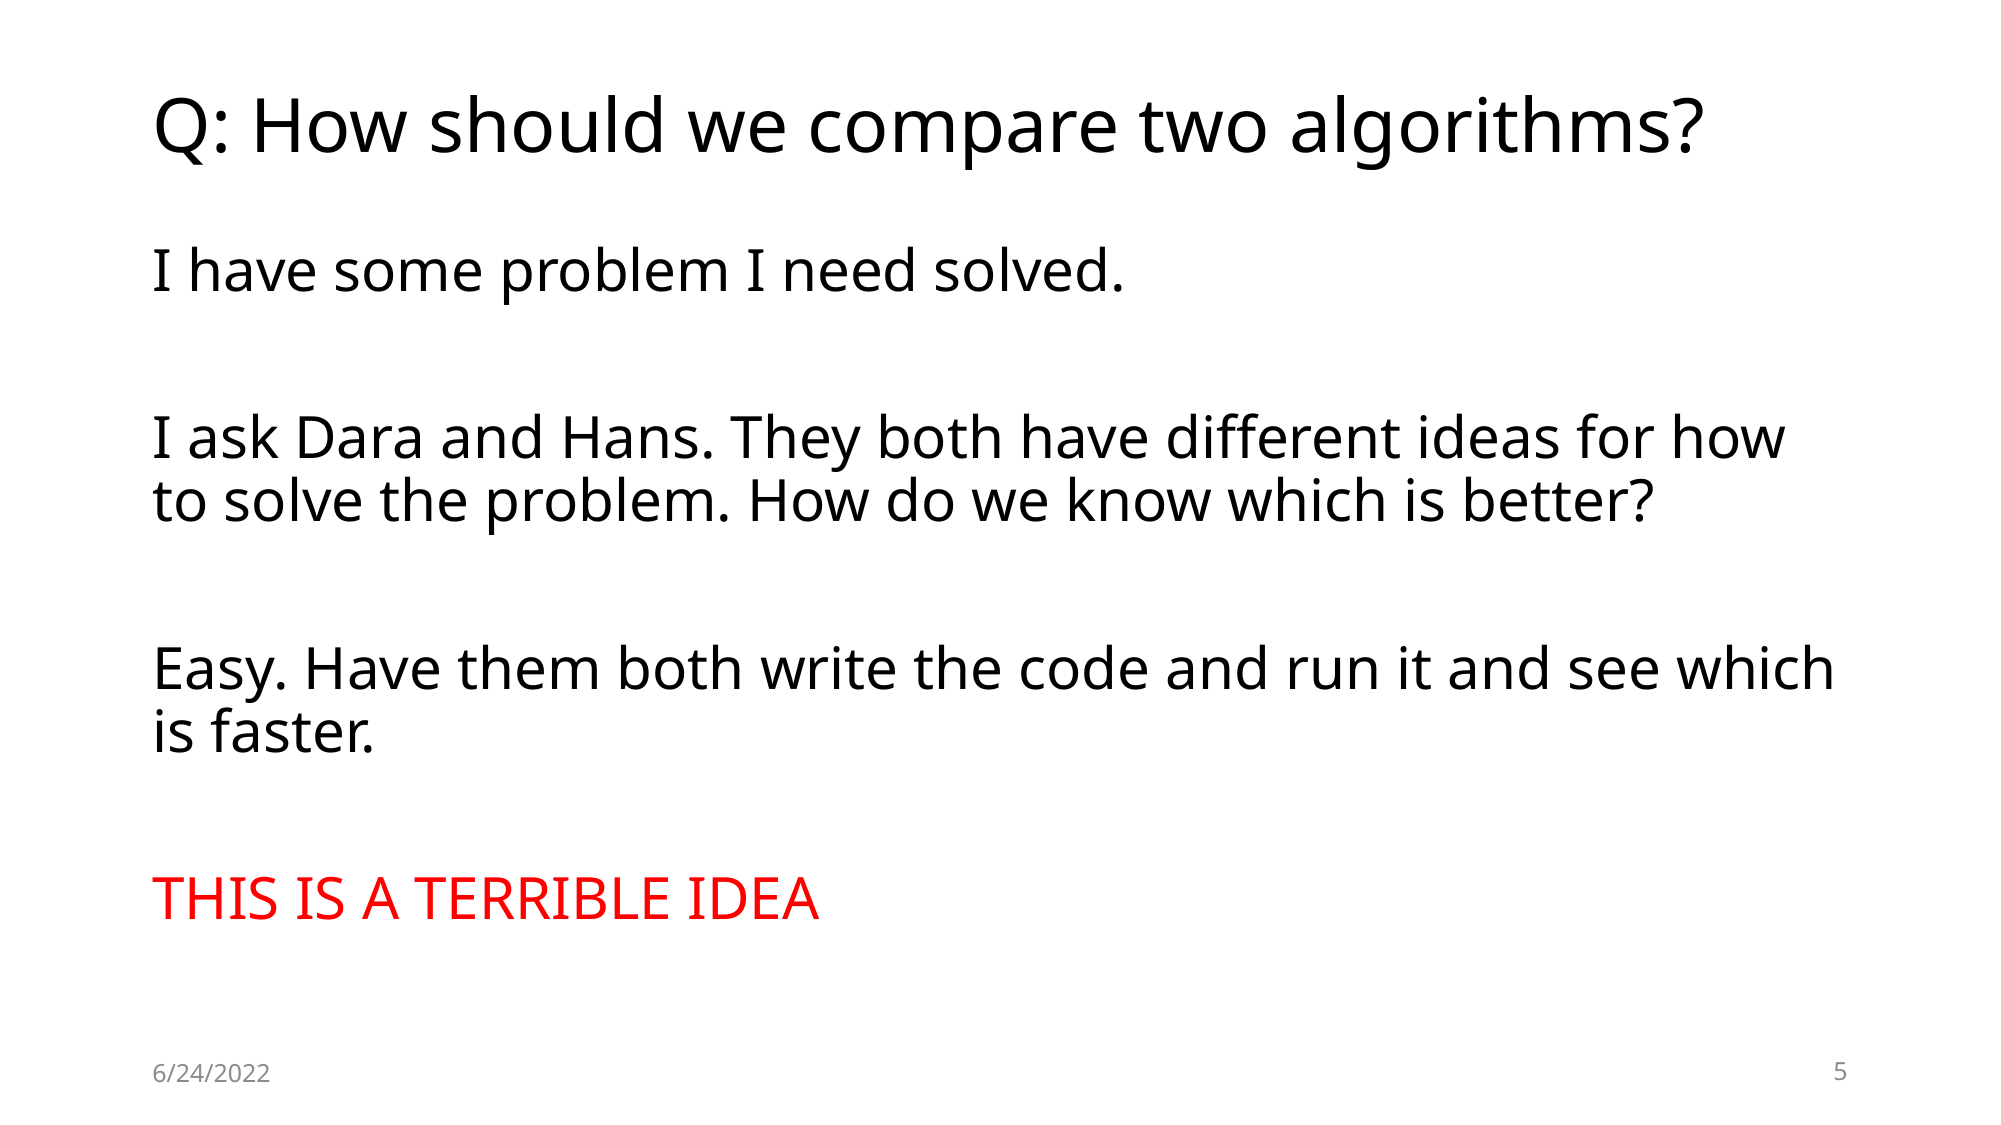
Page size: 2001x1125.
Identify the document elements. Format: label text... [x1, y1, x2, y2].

title Q: How should we compare two algorithms? [137, 59, 1863, 198]
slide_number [137, 1042, 588, 1103]
list I have some problem I need solved. I ask Dara and Hans. They both have different ideas for how to solve the problem. How do we know which is better? Easy. Have them both write the code and run it and see which is faster. THIS IS A TERRIBLE IDEA [137, 233, 1863, 1014]
slide_number 5 [1412, 1042, 1863, 1103]
